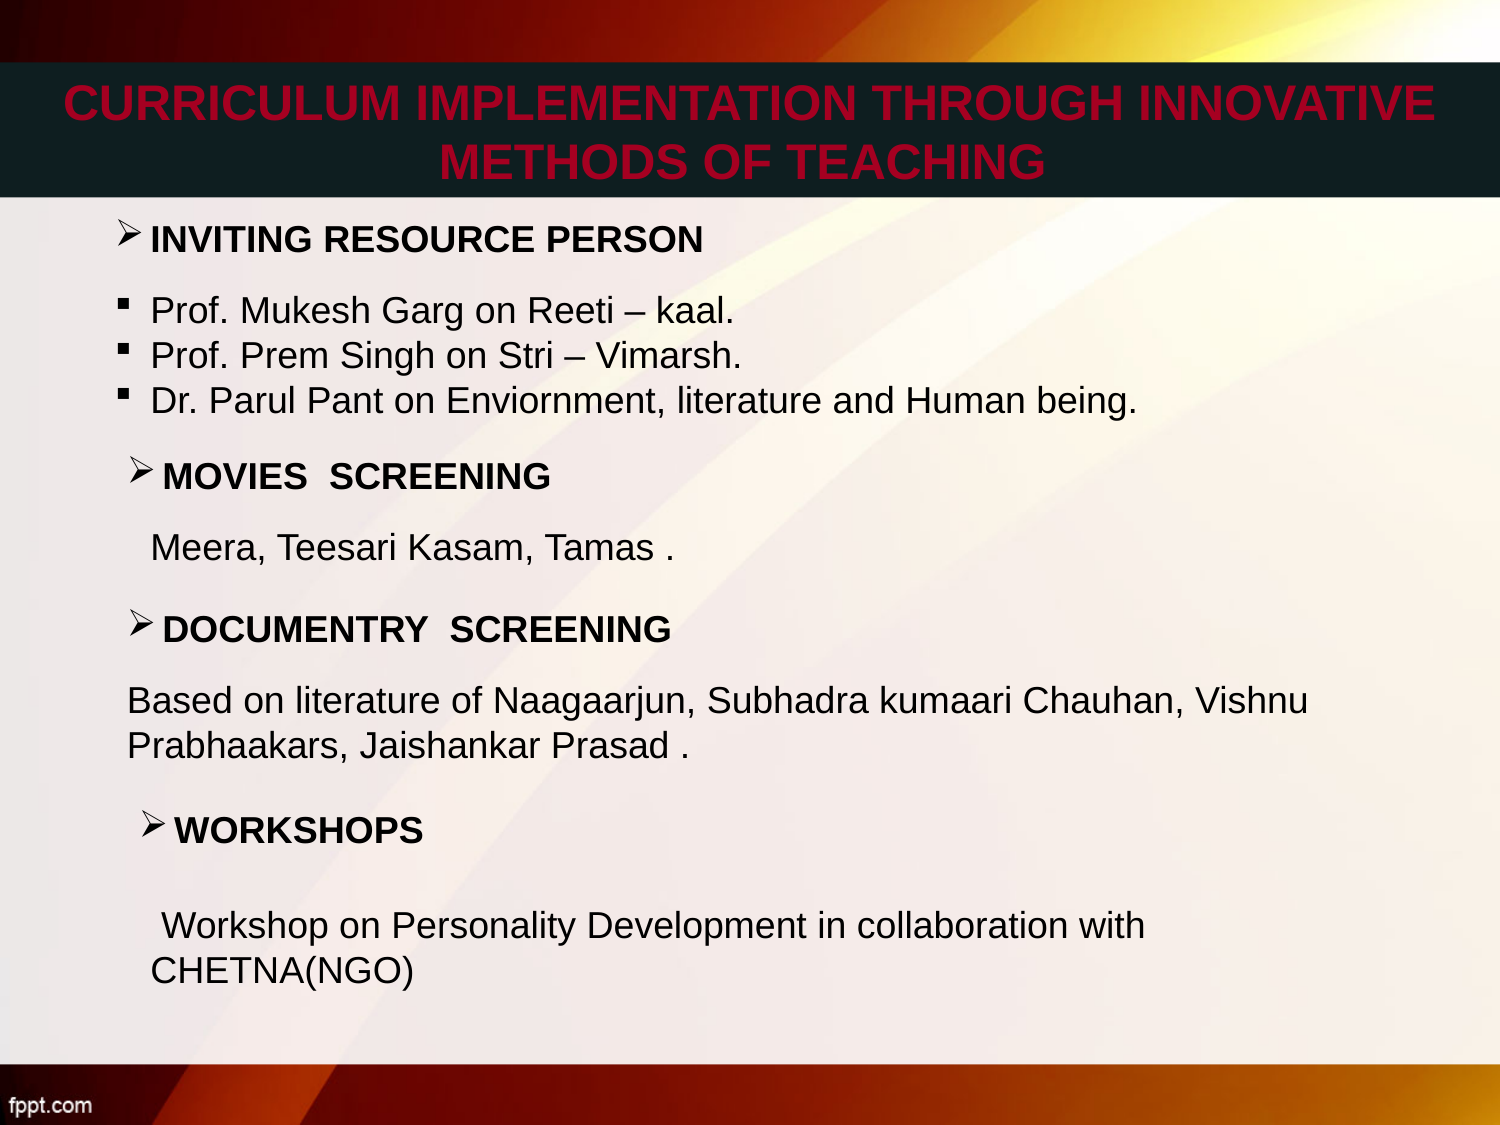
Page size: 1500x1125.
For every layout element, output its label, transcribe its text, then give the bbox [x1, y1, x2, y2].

text_box Meera, Teesari Kasam, Tamas . [135, 515, 1424, 575]
text_box Inviting resource person [100, 208, 1294, 268]
text_box Prof. Mukesh Garg on Reeti – kaal. Prof. Prem Singh on Stri – Vimarsh. Dr. Parul Pant on Enviornment, literature and Human being. [100, 278, 1412, 429]
picture [0, 0, 1500, 62]
text_box MOVIES SCREENING [112, 444, 703, 505]
text_box Based on literature of Naagaarjun, Subhadra kumaari Chauhan, Vishnu Prabhaakars, Jaishankar Prasad . [112, 668, 1388, 774]
picture [0, 198, 1500, 1125]
text_box WORKSHOPS [123, 798, 585, 859]
text_box CURRICULUM IMPLEMENTATION THROUGH INNOVATIVE METHODS OF TEACHING [0, 62, 1500, 198]
text_box Workshop on Personality Development in collaboration with CHETNA(NGO) [135, 893, 1412, 998]
text_box DOCUMENTRY SCREENING [112, 597, 1388, 658]
